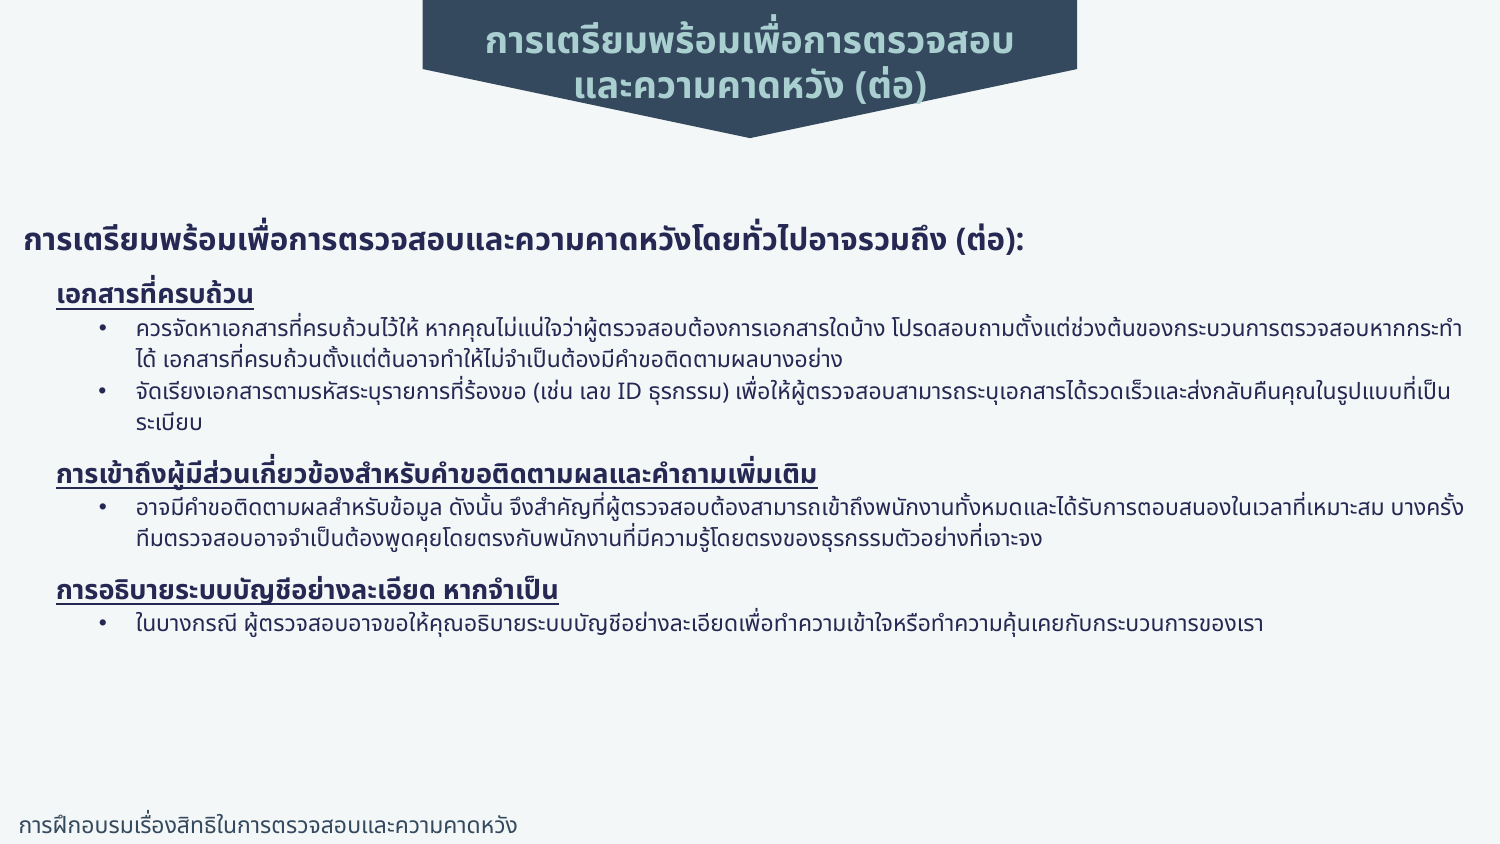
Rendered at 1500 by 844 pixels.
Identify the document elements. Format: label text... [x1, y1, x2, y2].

text_box การเตรียมพร้อมเพื่อการตรวจสอบและความคาดหวังโดยทั่วไปอาจรวมถึง (ต่อ): เอกสารที่ครบถ้วน ควรจัดหาเอกสารที่ครบถ้วนไว้ให้ หากคุณไม่แน่ใจว่าผู้ตรวจสอบต้องการเอกสารใดบ้าง โปรดสอบถามตั้งแต่ช่วงต้นของกระบวนการตรวจสอบหากกระทำได้ เอกสารที่ครบถ้วนตั้งแต่ต้นอาจทำให้ไม่จำเป็นต้องมีคำขอติดตามผลบางอย่าง จัดเรียงเอกสารตามรหัสระบุรายการที่ร้องขอ (เช่น เลข ID ธุรกรรม) เพื่อให้ผู้ตรวจสอบสามารถระบุเอกสารได้รวดเร็วและส่งกลับคืนคุณในรูปแบบที่เป็นระเบียบ การเข้าถึงผู้มีส่วนเกี่ยวข้องสำหรับคำขอติดตามผลและคำถามเพิ่มเติม อาจมีคำขอติดตามผลสำหรับข้อมูล ดังนั้น จึงสำคัญที่ผู้ตรวจสอบต้องสามารถเข้าถึงพนักงานทั้งหมดและได้รับการตอบสนองในเวลาที่เหมาะสม บางครั้ง ทีมตรวจสอบอาจจำเป็นต้องพูดคุยโดยตรงกับพนักงานที่มีความรู้โดยตรงของธุรกรรมตัวอย่างที่เจาะจง การอธิบายระบบบัญชีอย่างละเอียด หากจำเป็น ในบางกรณี ผู้ตรวจสอบอาจขอให้คุณอธิบายระบบบัญชีอย่างละเอียดเพื่อทำความเข้าใจหรือทำความคุ้นเคยกับกระบวนการของเรา [12, 202, 1488, 817]
text_box การเตรียมพร้อมเพื่อการตรวจสอบ และความคาดหวัง (ต่อ) [334, 10, 1166, 113]
